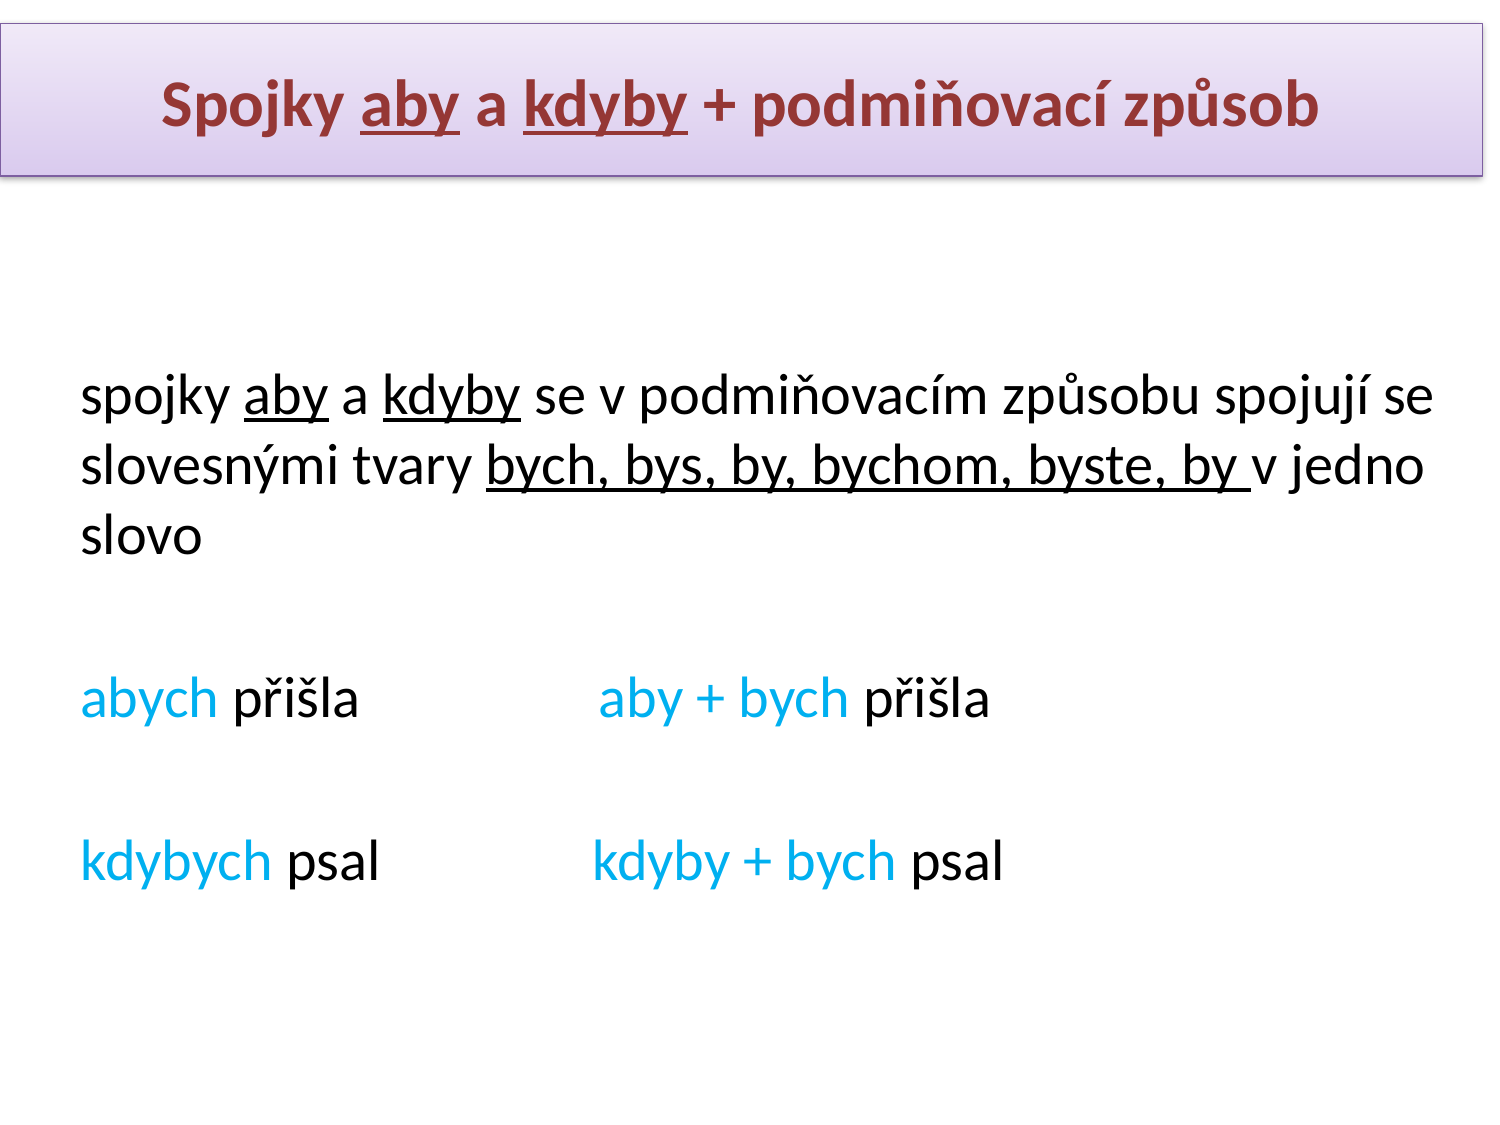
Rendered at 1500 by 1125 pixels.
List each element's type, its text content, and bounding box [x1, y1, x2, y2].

list spojky aby a kdyby se v podmiňovacím způsobu spojují se slovesnými tvary bych, bys, by, bychom, byste, by v jedno slovo abych přišla aby + bych přišla kdybych psal kdyby + bych psal [64, 267, 1459, 1083]
title Spojky aby a kdyby + podmiňovací způsob [0, 23, 1483, 177]
